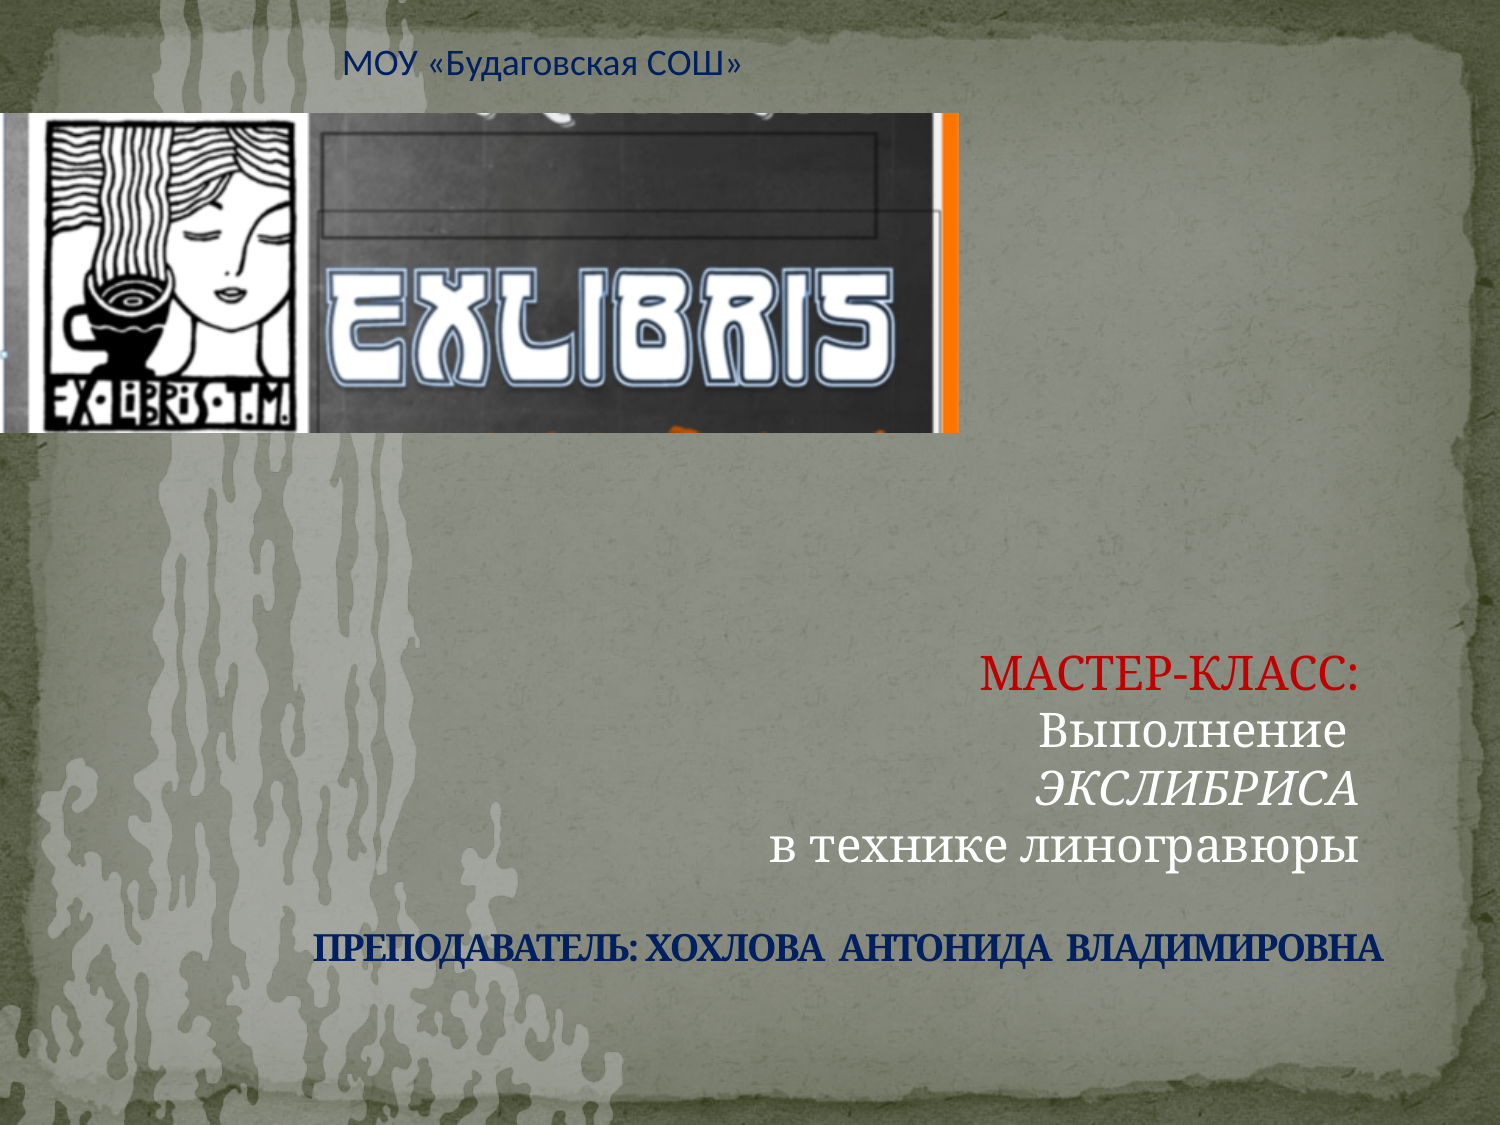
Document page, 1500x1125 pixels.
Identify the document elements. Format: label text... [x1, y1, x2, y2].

text_box МОУ «Будаговская СОШ» [327, 30, 759, 91]
picture [0, 0, 959, 1125]
list МАСТЕР-КЛАСС: Выполнение ЭКСЛИБРИСА в технике линогравюры [100, 633, 1376, 880]
title Преподаватель: Хохлова Антонида Владимировна [123, 916, 1399, 1048]
